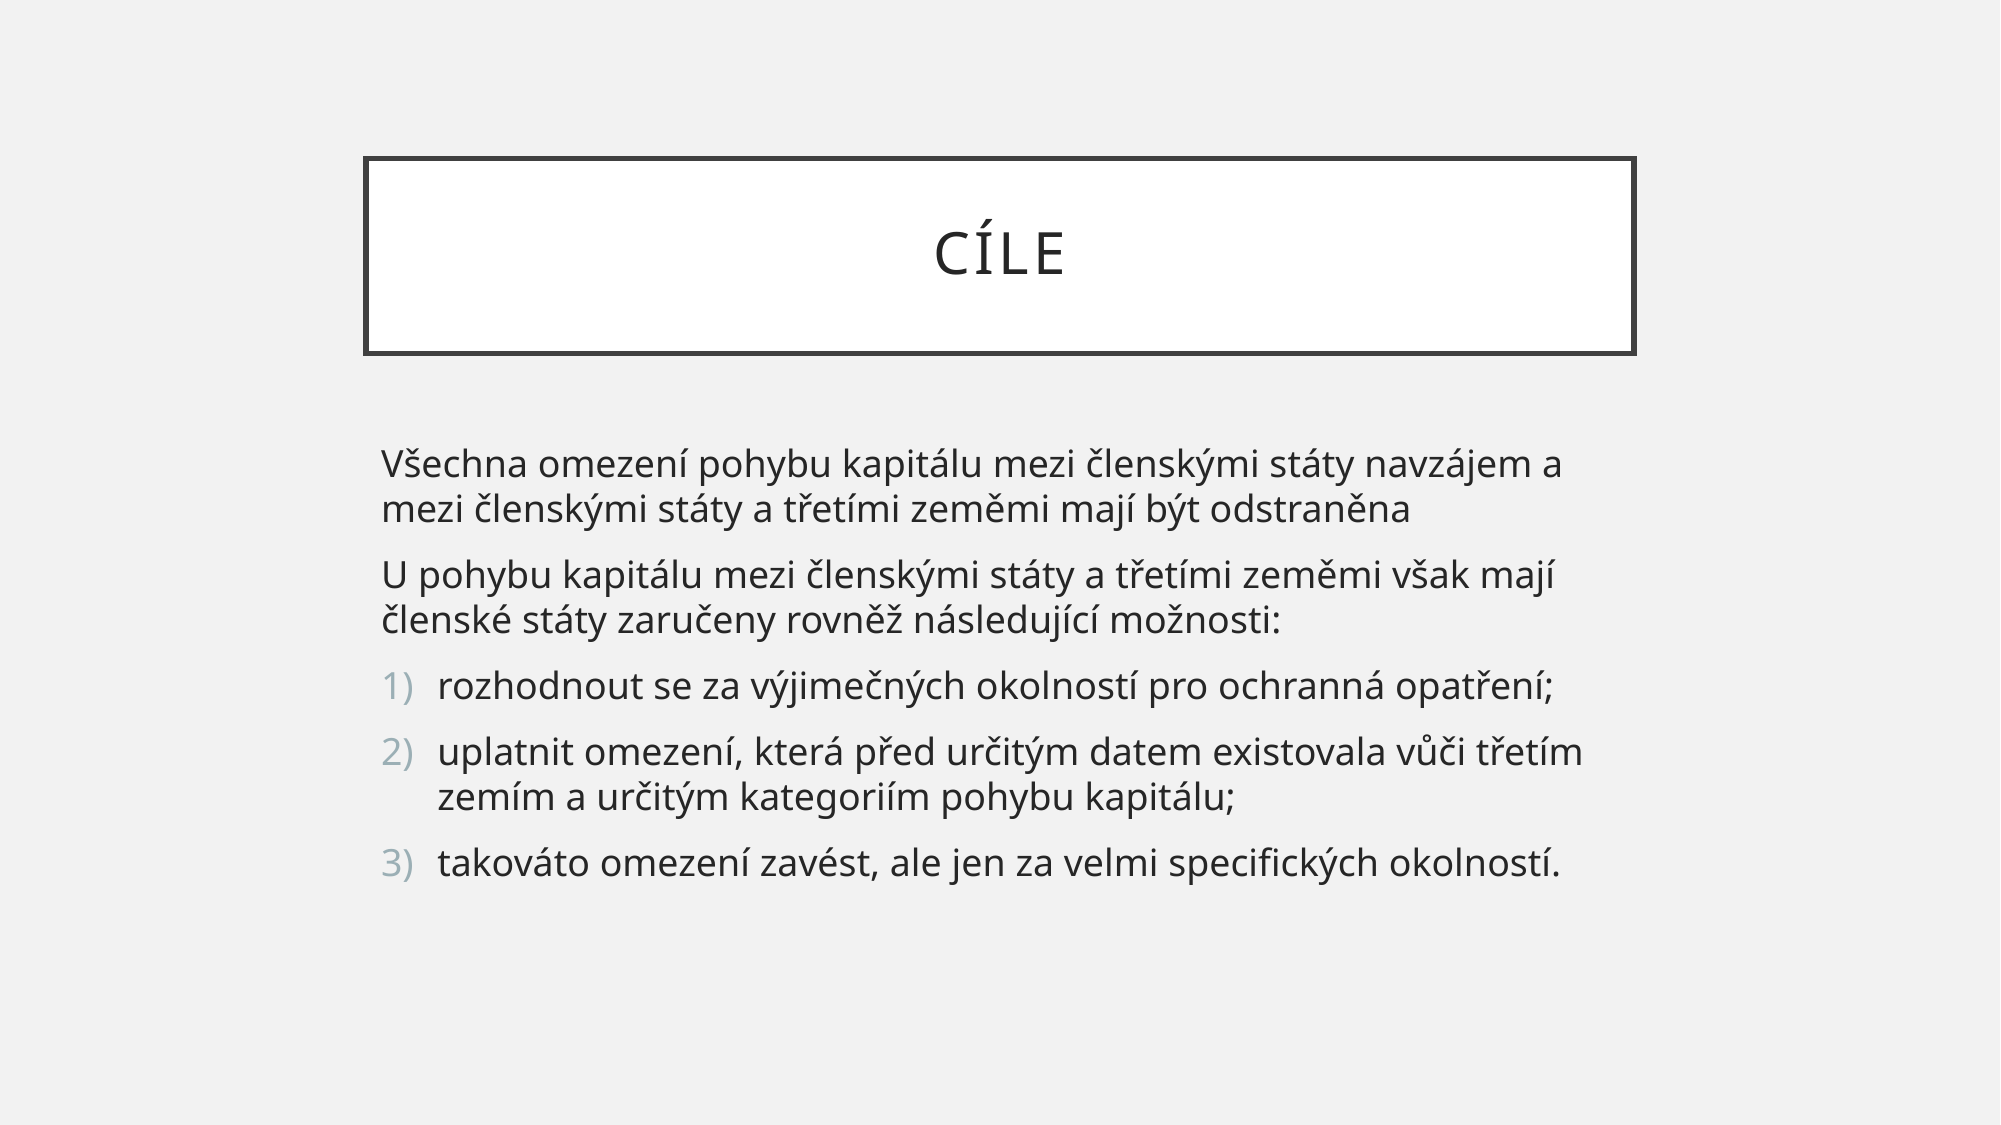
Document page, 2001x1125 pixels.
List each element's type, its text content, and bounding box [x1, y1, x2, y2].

list Všechna omezení pohybu kapitálu mezi členskými státy navzájem a mezi členskými státy a třetími zeměmi mají být odstraněna U pohybu kapitálu mezi členskými státy a třetími zeměmi však mají členské státy zaručeny rovněž následující možnosti: rozhodnout se za výjimečných okolností pro ochranná opatření; uplatnit omezení, která před určitým datem existovala vůči třetím zemím a určitým kategoriím pohybu kapitálu; takováto omezení zavést, ale jen za velmi specifických okolností. [366, 432, 1634, 942]
title Cíle [363, 156, 1637, 356]
